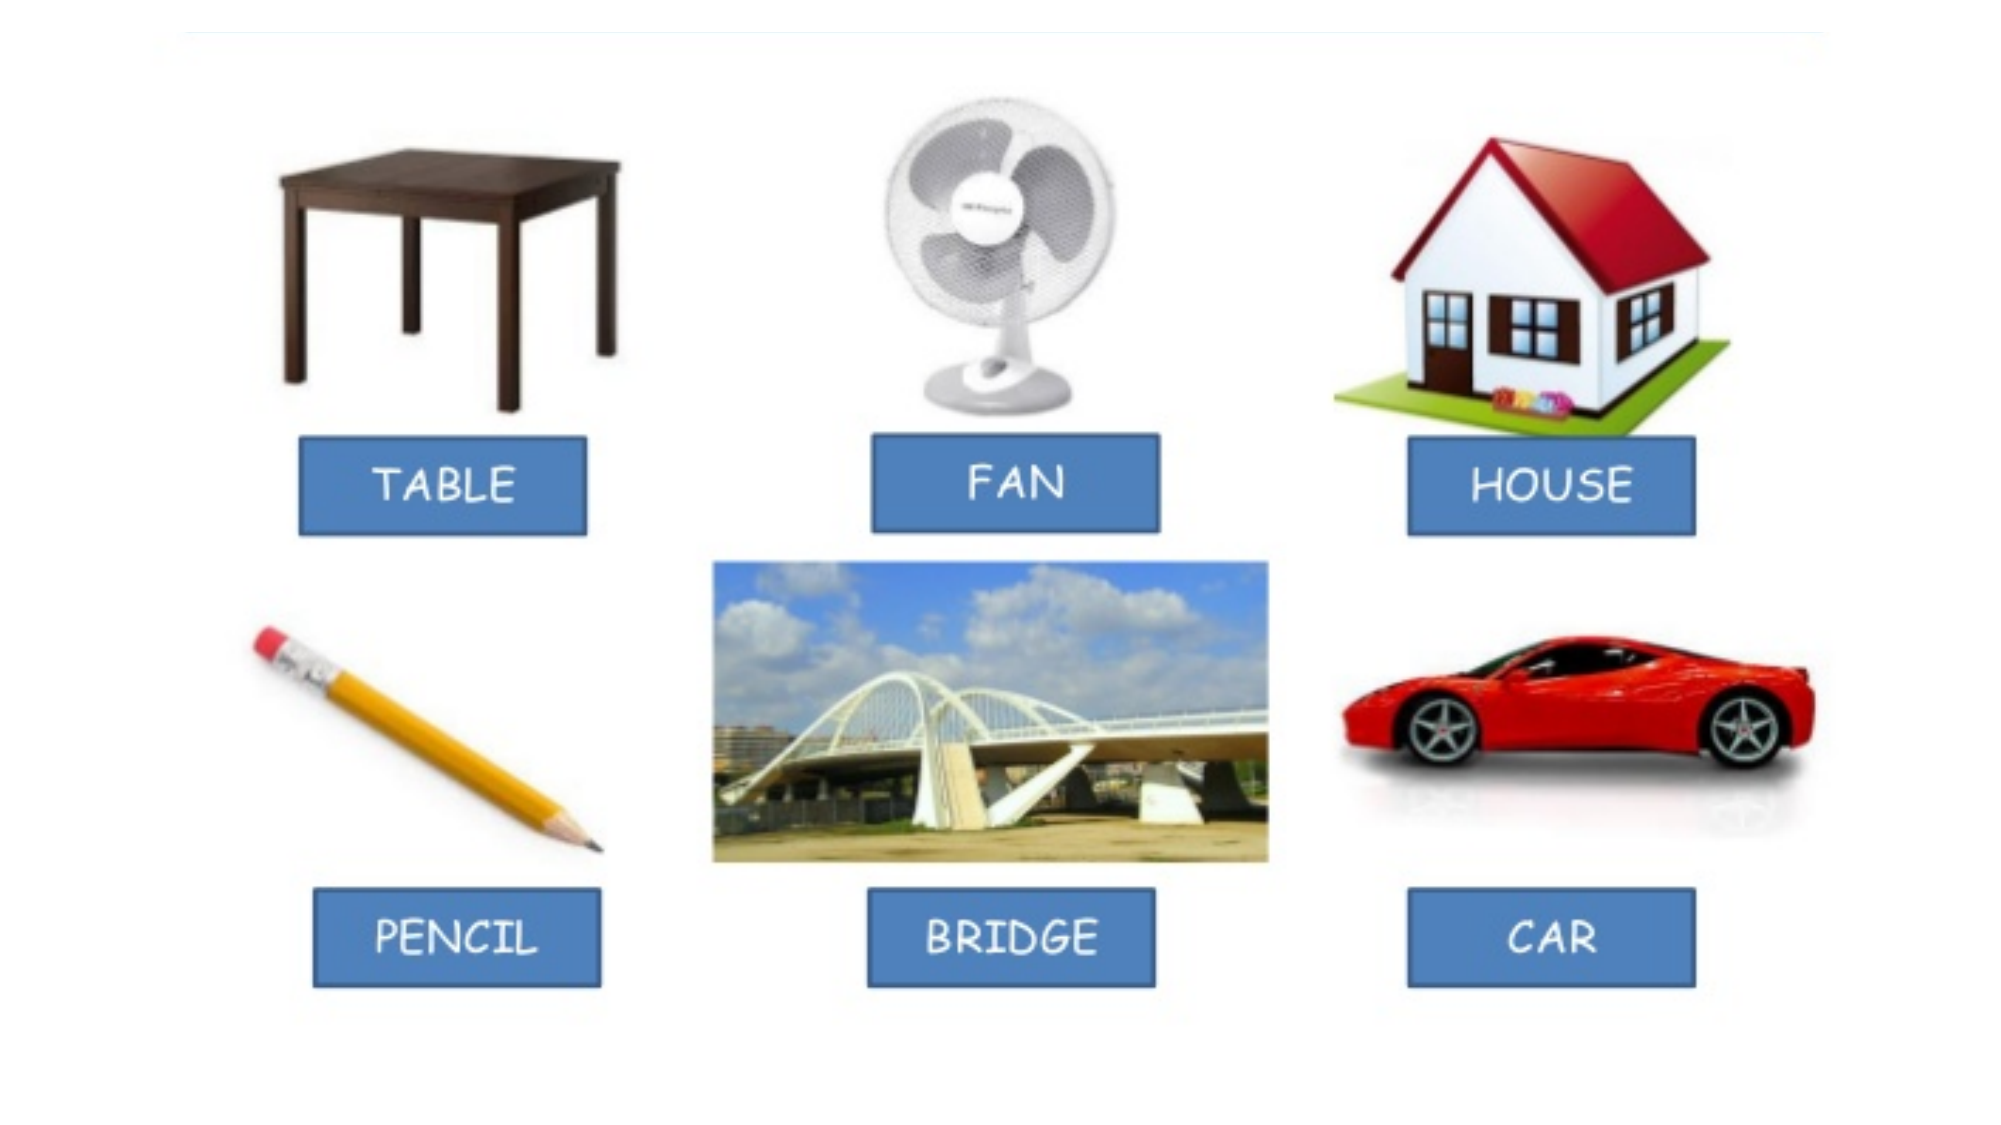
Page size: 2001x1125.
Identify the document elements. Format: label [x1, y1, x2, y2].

picture [109, 32, 1916, 1065]
